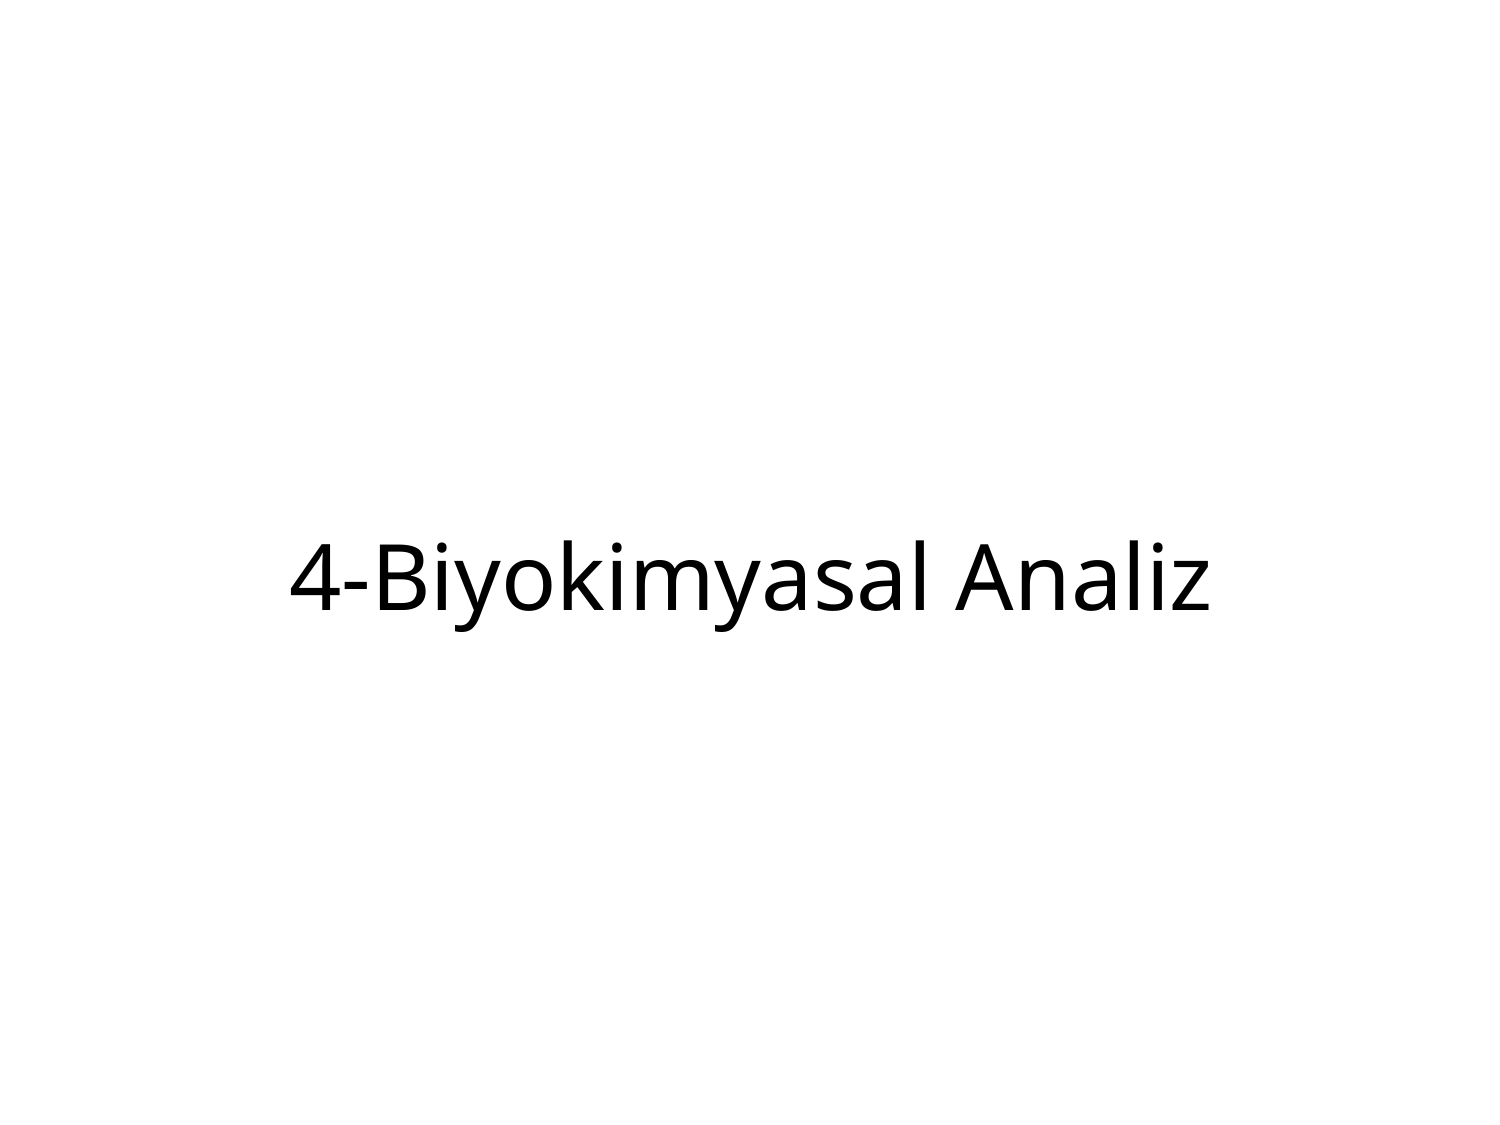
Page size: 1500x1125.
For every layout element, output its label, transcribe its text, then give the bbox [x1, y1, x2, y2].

title 4-Biyokimyasal Analiz [76, 479, 1427, 668]
